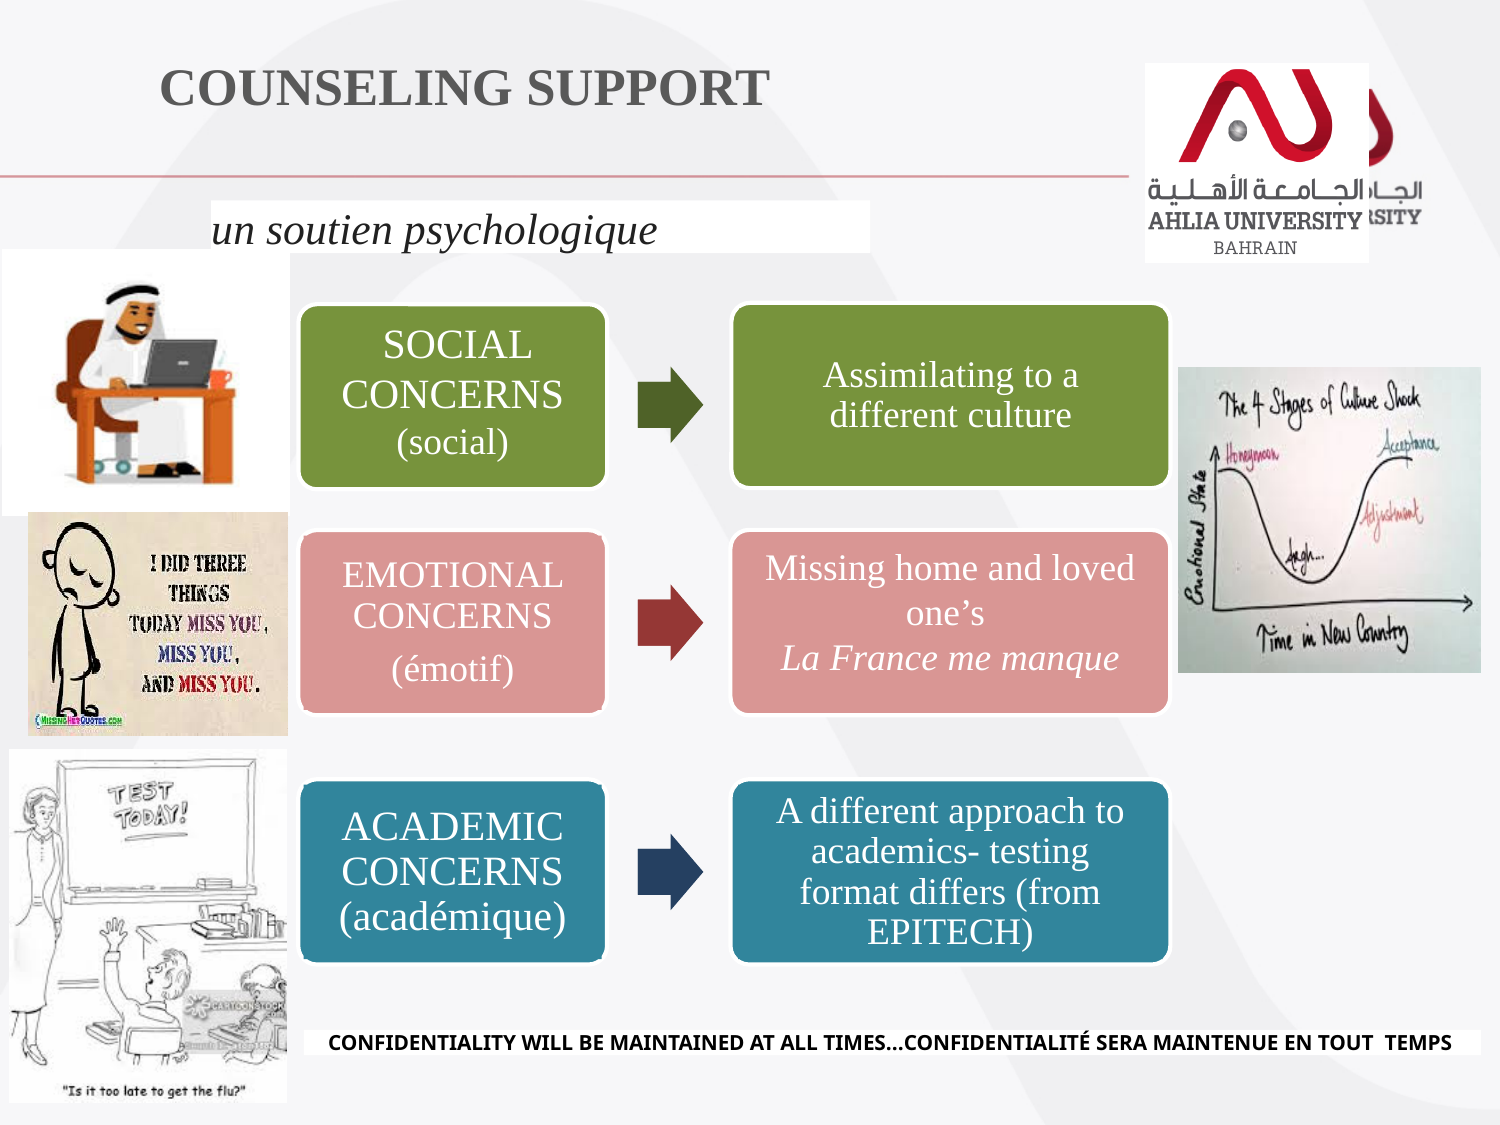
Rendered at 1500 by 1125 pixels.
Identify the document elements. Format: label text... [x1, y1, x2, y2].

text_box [298, 529, 608, 716]
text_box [731, 302, 1171, 489]
text_box [248, 538, 1387, 826]
picture [0, 0, 1500, 1125]
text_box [637, 833, 704, 911]
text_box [637, 584, 704, 662]
title COUNSELING SUPPORT [75, 45, 1163, 188]
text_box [637, 366, 704, 444]
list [2, 249, 290, 516]
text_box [730, 529, 1171, 716]
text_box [298, 303, 608, 490]
text_box CONFIDENTIALITY WILL BE MAINTAINED AT ALL TIMES...CONFIDENTIALITÉ SERA MAINTENUE EN TOUT TEMPS [303, 1029, 1481, 1056]
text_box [730, 779, 1171, 965]
text_box un soutien psychologique [211, 200, 871, 254]
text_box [298, 779, 608, 965]
